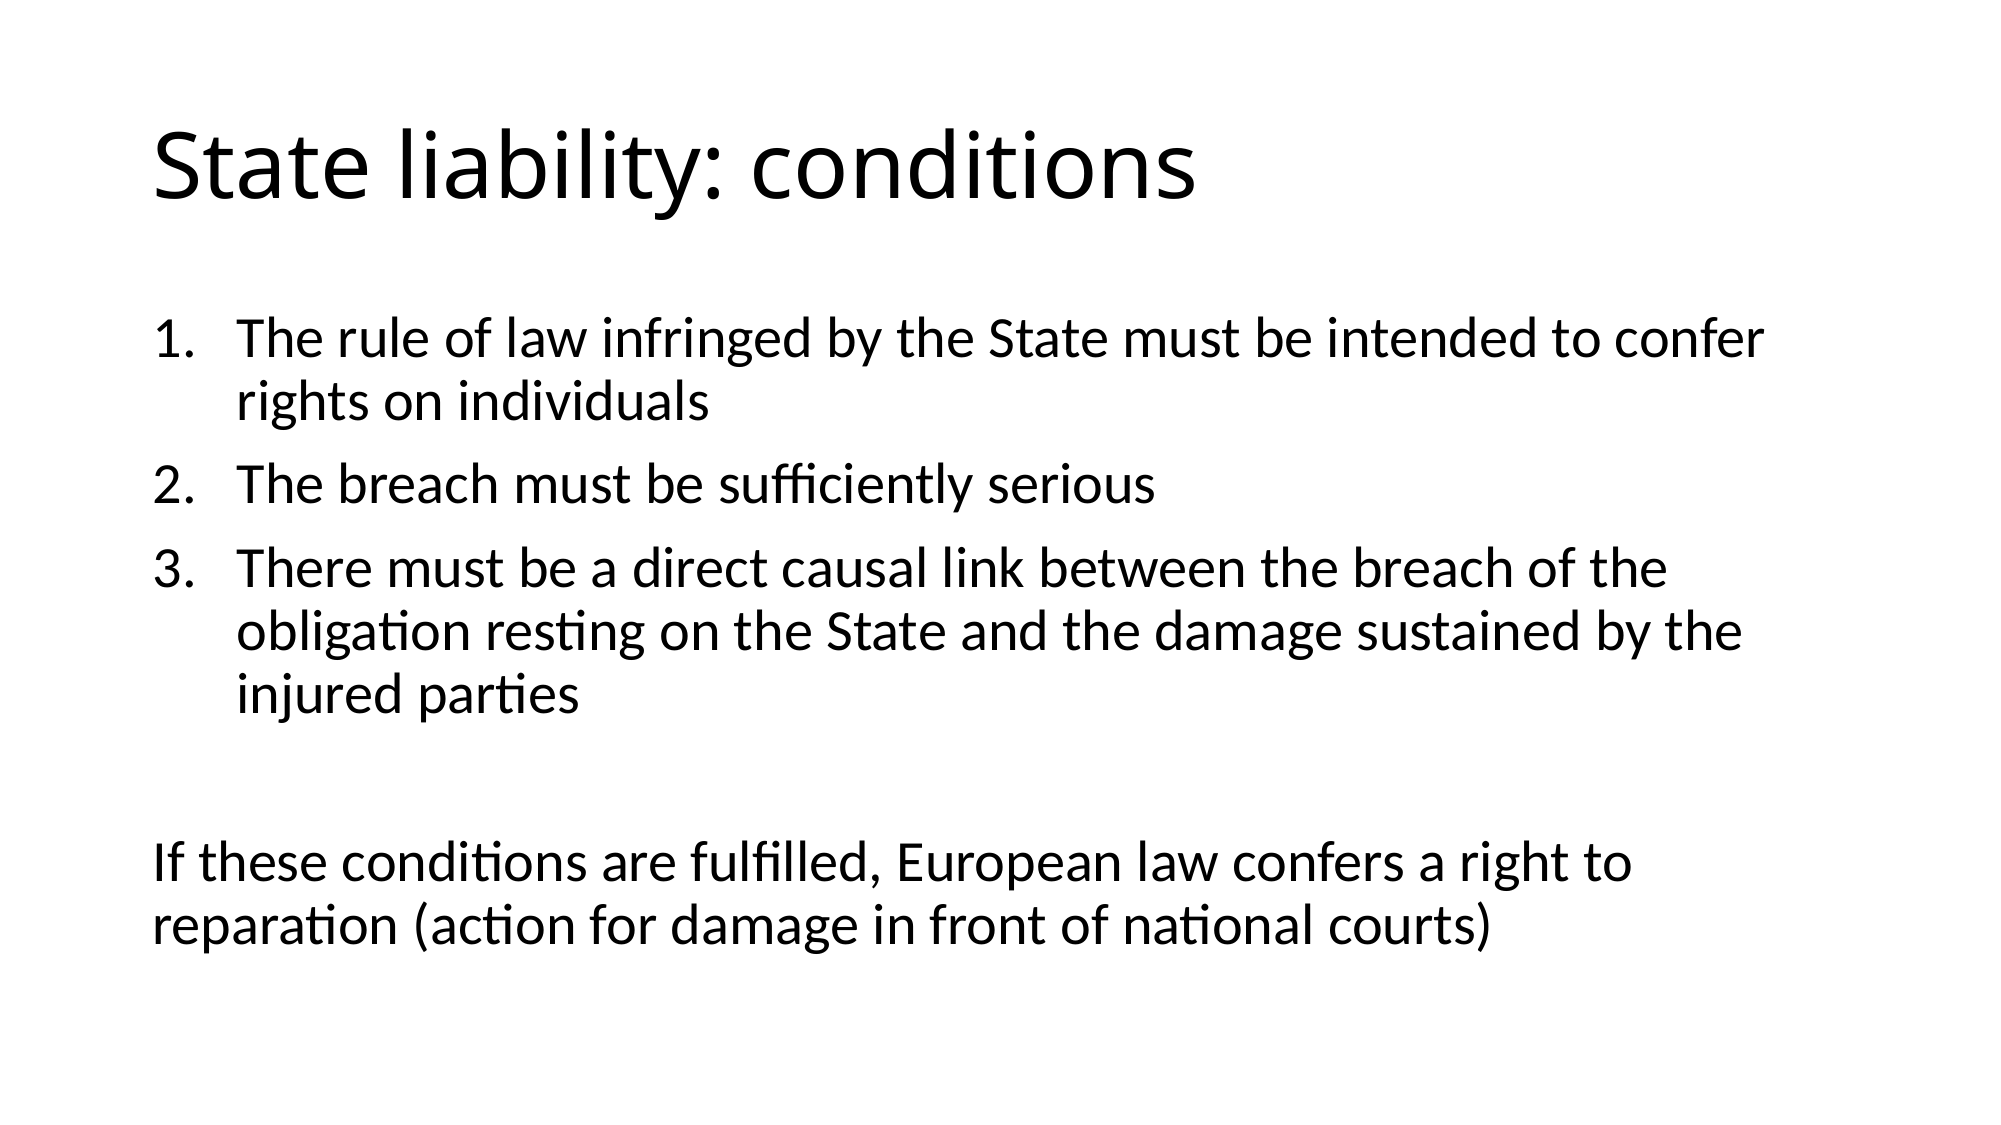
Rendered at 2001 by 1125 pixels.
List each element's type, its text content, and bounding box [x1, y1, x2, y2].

title State liability: conditions [137, 59, 1863, 278]
list The rule of law infringed by the State must be intended to confer rights on individuals The breach must be sufficiently serious There must be a direct causal link between the breach of the obligation resting on the State and the damage sustained by the injured parties If these conditions are fulfilled, European law confers a right to reparation (action for damage in front of national courts) [137, 299, 1863, 1014]
